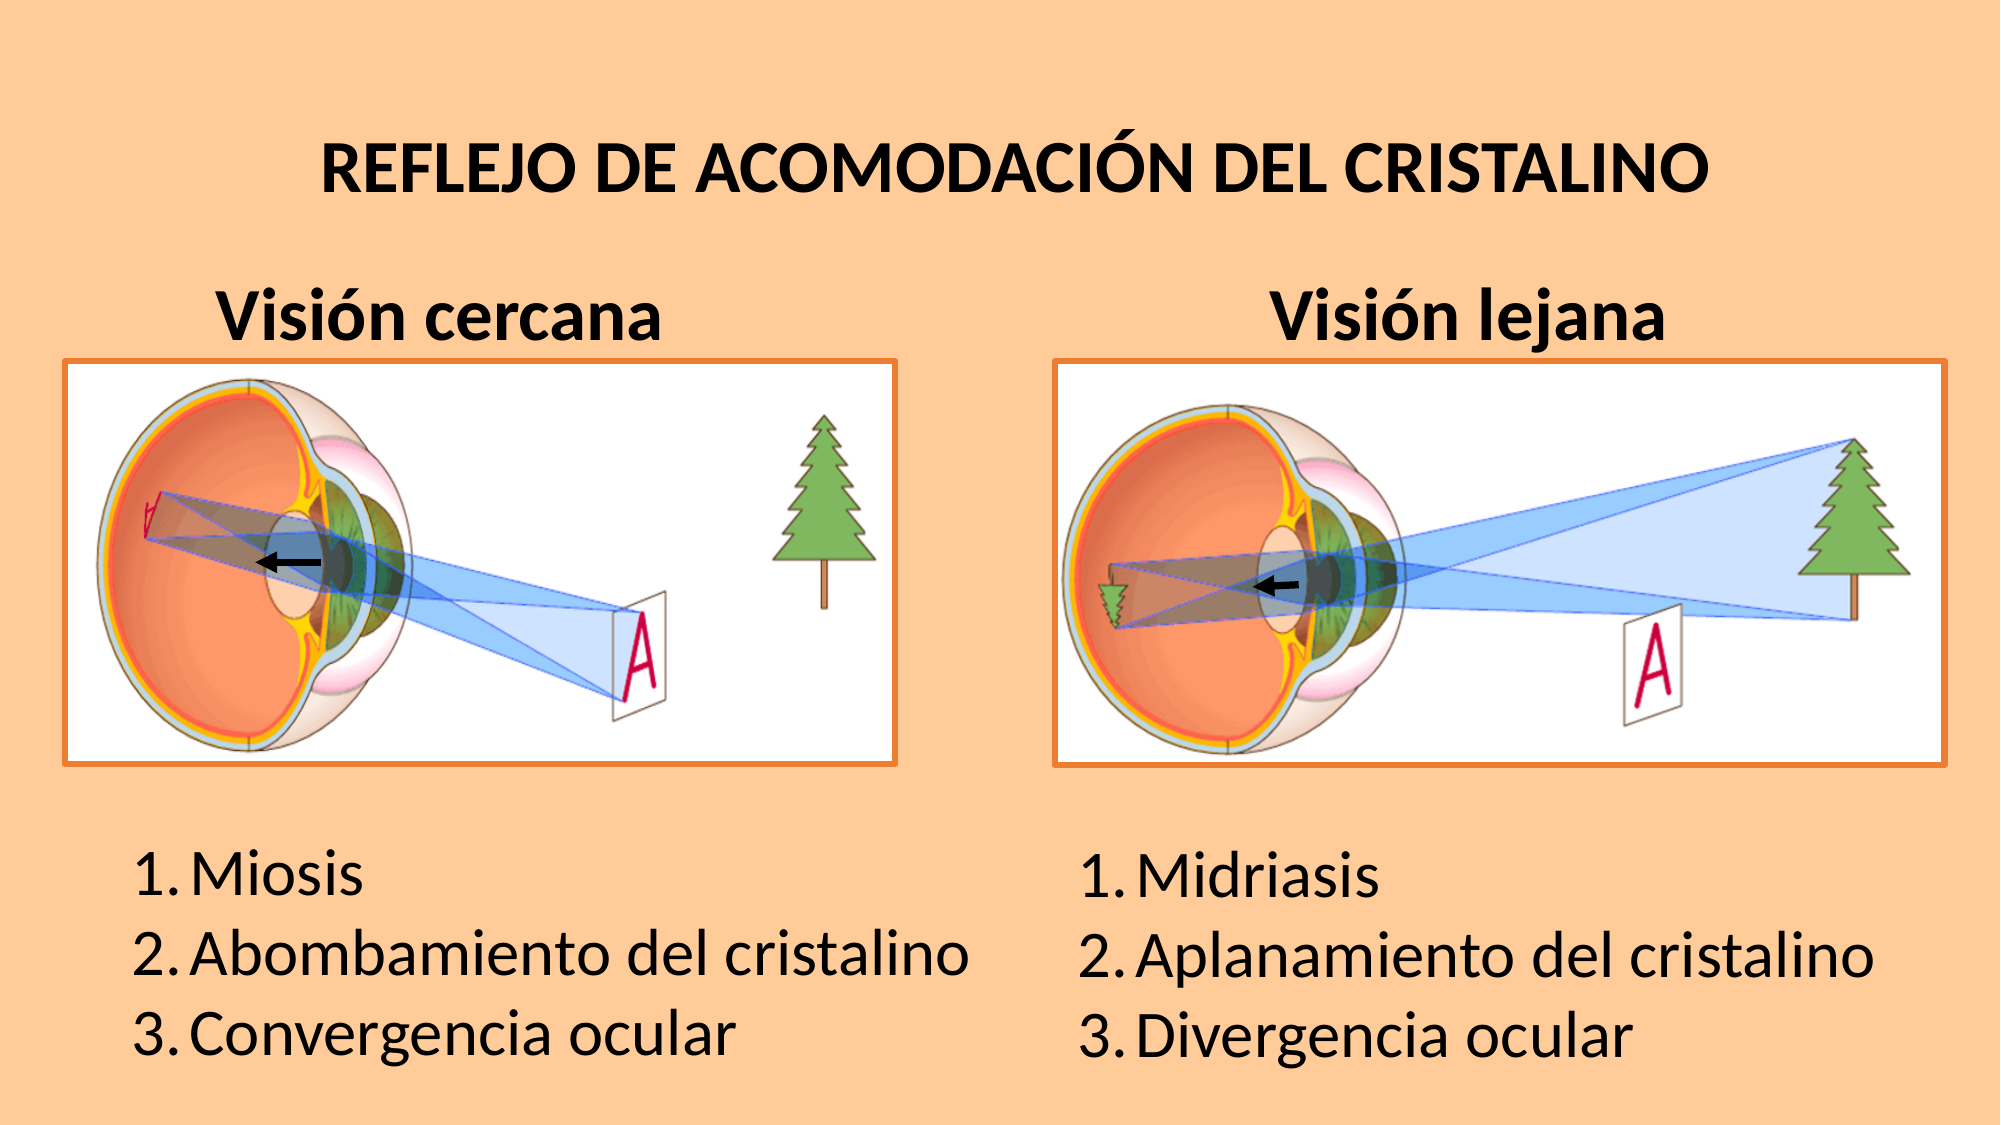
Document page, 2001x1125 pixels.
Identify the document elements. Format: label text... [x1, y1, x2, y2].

text_box Miosis Abombamiento del cristalino Convergencia ocular [117, 821, 987, 1076]
text_box Midriasis Aplanamiento del cristalino Divergencia ocular [1062, 823, 1891, 1078]
text_box Visión lejana [1254, 258, 1684, 363]
picture [1057, 364, 1942, 763]
picture [68, 364, 893, 761]
text_box Visión cercana [201, 258, 680, 363]
text_box REFLEJO DE ACOMODACIÓN DEL CRISTALINO [305, 110, 1727, 216]
